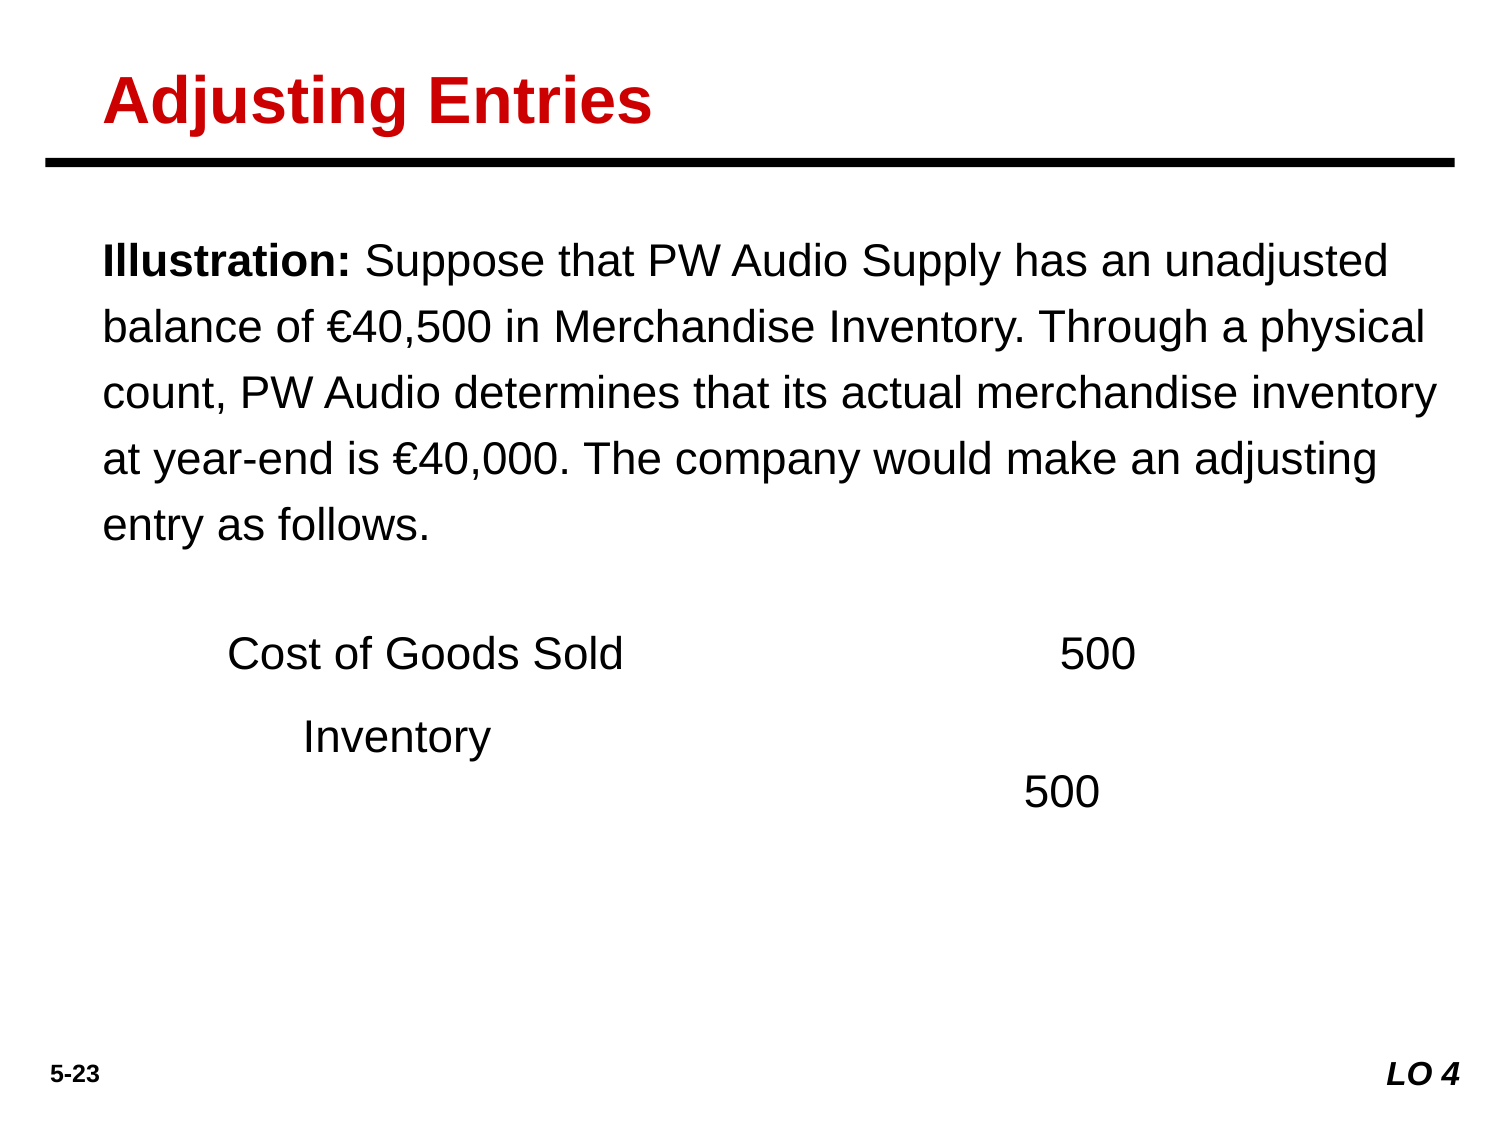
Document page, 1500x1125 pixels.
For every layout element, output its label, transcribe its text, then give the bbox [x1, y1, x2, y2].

text_box Illustration: Suppose that PW Audio Supply has an unadjusted balance of €40,500 in Merchandise Inventory. Through a physical count, PW Audio determines that its actual merchandise inventory at year-end is €40,000. The company would make an adjusting entry as follows. [87, 212, 1463, 558]
text_box LO 4 [1350, 1044, 1475, 1100]
text_box Inventory 500 [212, 698, 1325, 824]
text_box Adjusting Entries [87, 50, 1338, 142]
text_box Cost of Goods Sold 500 [212, 616, 1325, 687]
